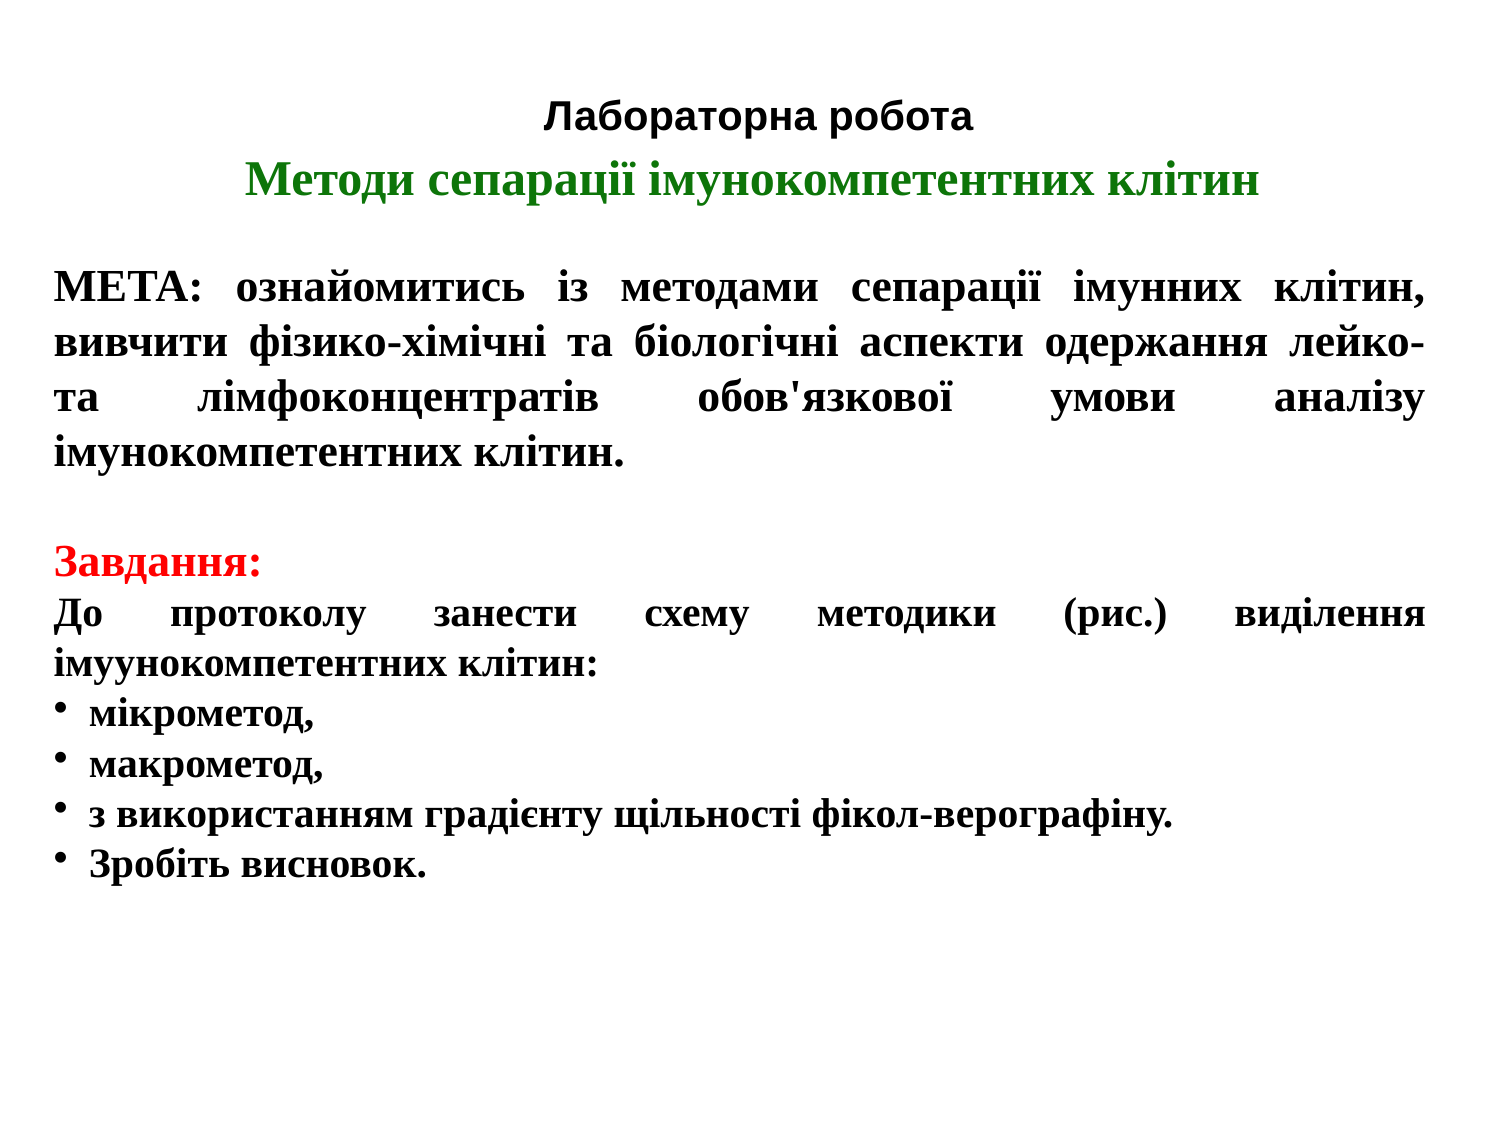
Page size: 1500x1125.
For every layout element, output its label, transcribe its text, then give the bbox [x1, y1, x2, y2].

text_box МЕТА: ознайомитись із методами сепарації імунних клітин, вивчити фізико-хімічні та біологічні аспекти одержання лейко- та лімфоконцентратів обов'язкової умови аналізу імунокомпетентних клітин. Завдання: До протоколу занести схему методики (рис.) виділення імуунокомпетентних клітин: мікрометод, макрометод, з використанням градієнту щільності фікол-верографіну. Зробіть висновок. [38, 247, 1441, 893]
text_box Лабораторна робота Методи сепарації імунокомпетентних клітин [229, 78, 1288, 213]
